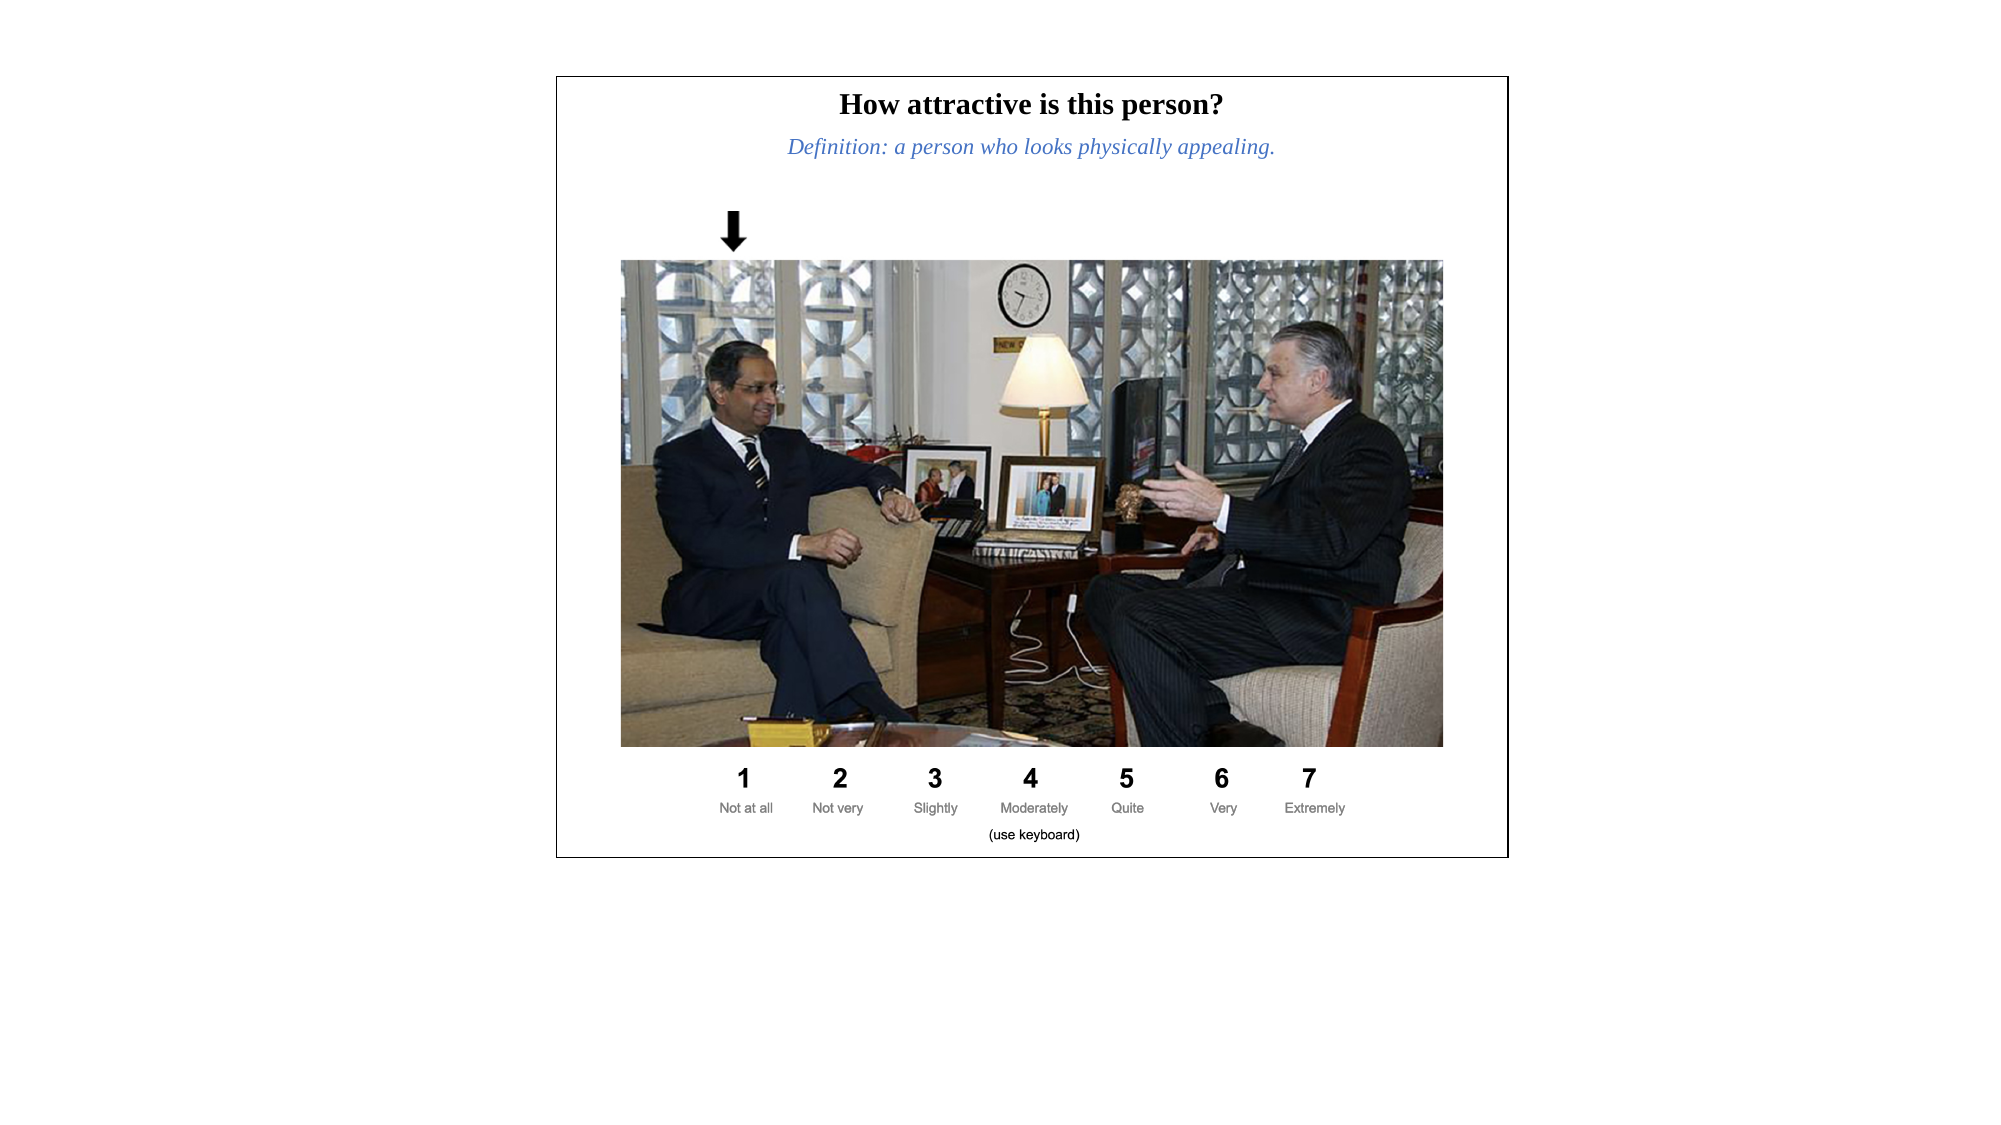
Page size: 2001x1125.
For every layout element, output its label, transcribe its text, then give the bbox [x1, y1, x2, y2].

text_box Definition: a person who looks physically appealing. [574, 124, 1490, 167]
text_box [555, 76, 1509, 859]
picture [620, 211, 1444, 851]
text_box How attractive is this person? [824, 76, 1240, 124]
